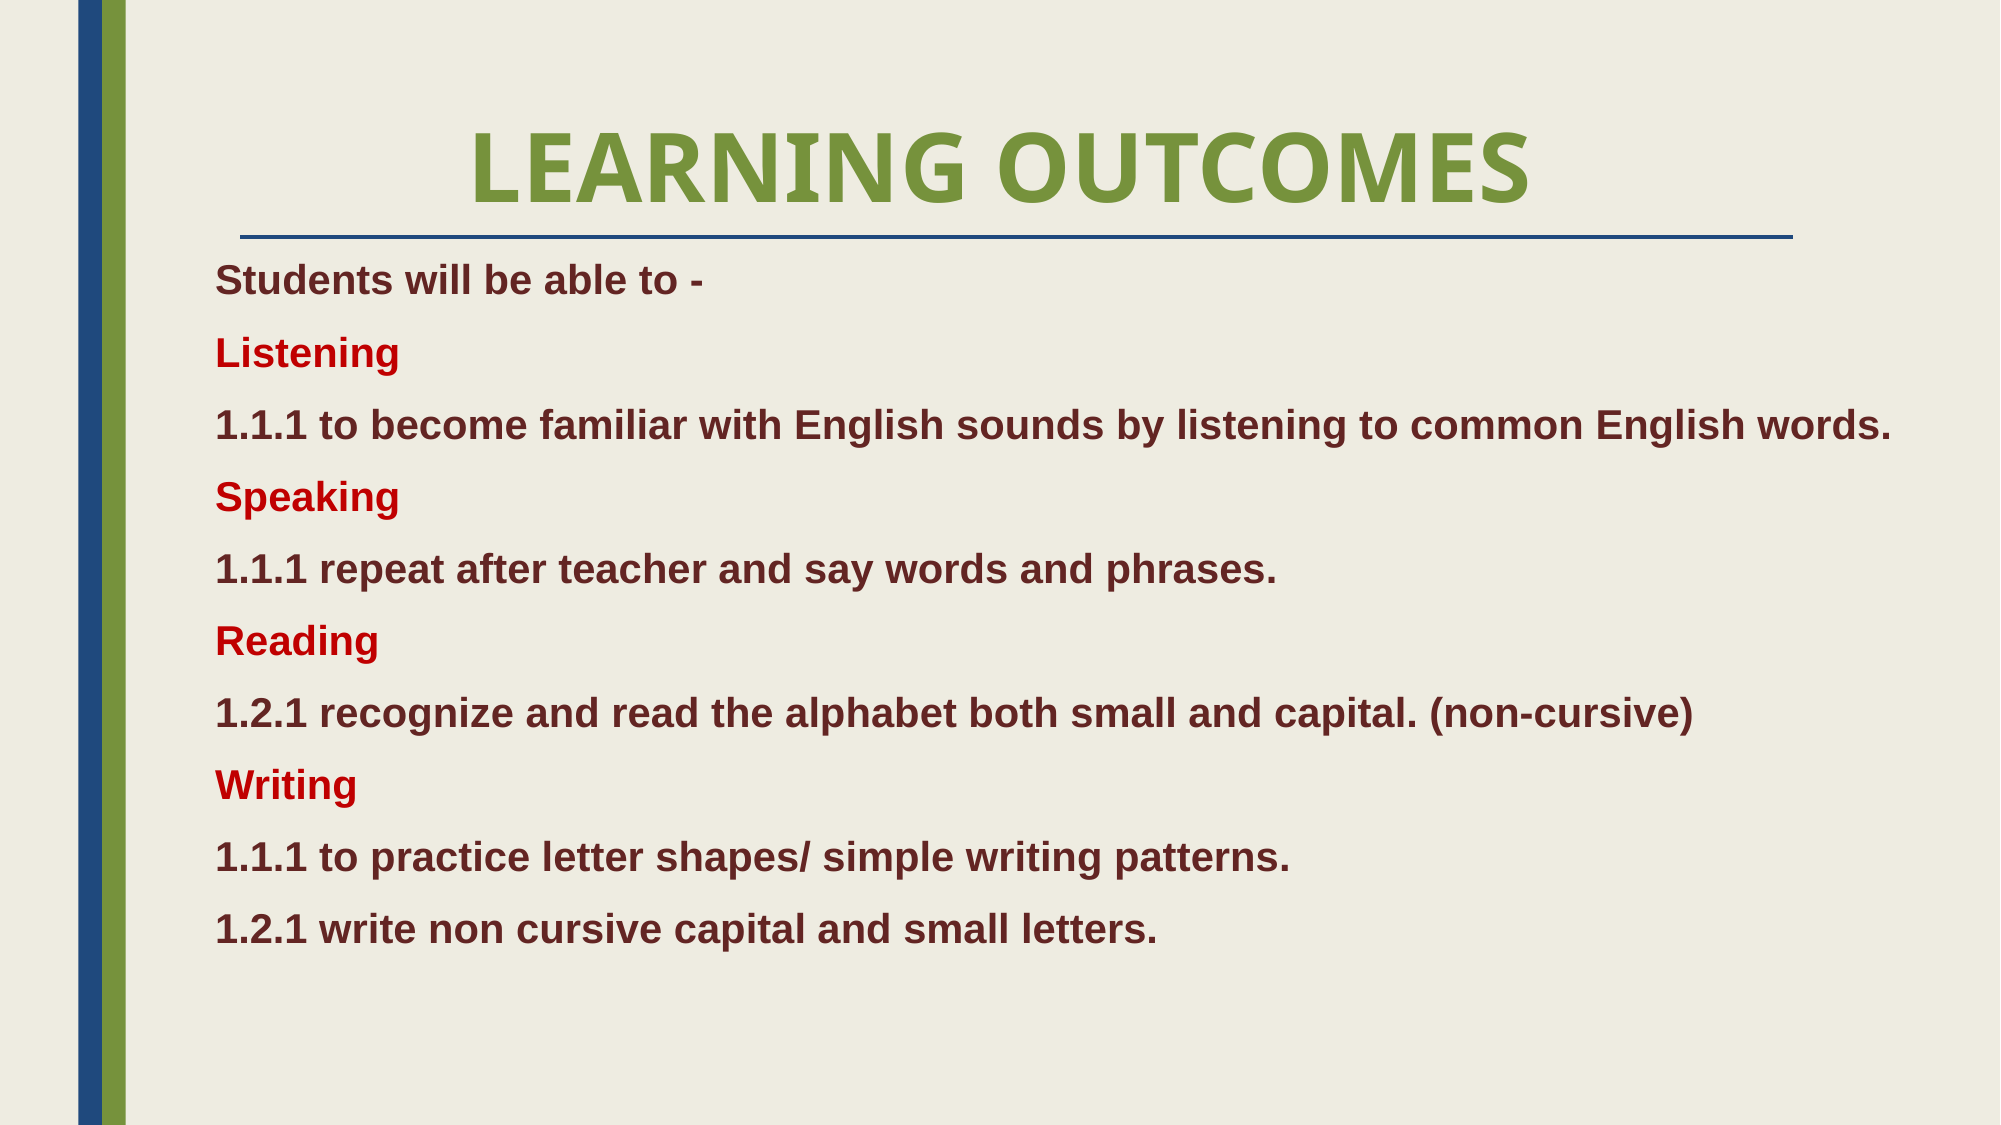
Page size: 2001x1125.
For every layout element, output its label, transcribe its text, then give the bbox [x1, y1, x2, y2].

title LEARNING OUTCOMES [225, 112, 1800, 231]
list Students will be able to - Listening 1.1.1 to become familiar with English sounds by listening to common English words. Speaking 1.1.1 repeat after teacher and say words and phrases. Reading 1.2.1 recognize and read the alphabet both small and capital. (non-cursive) Writing 1.1.1 to practice letter shapes/ simple writing patterns. 1.2.1 write non cursive capital and small letters. [200, 249, 1922, 1024]
